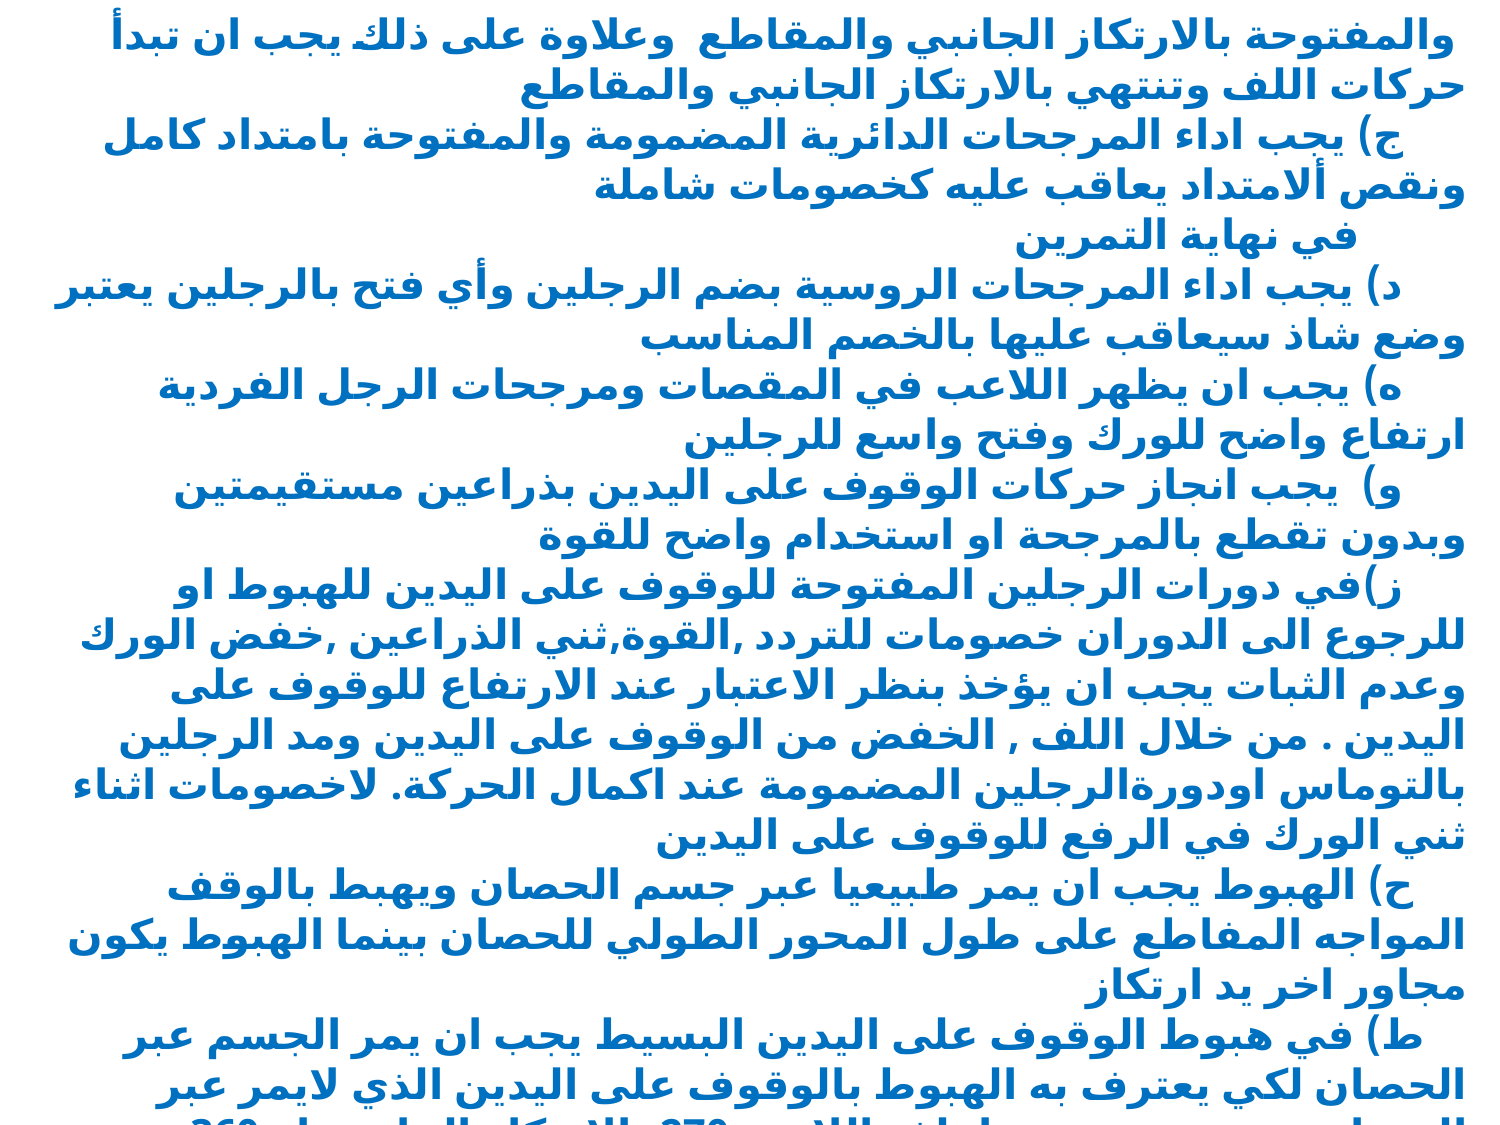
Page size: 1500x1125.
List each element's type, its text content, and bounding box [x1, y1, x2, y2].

text_box والمفتوحة بالارتكاز الجانبي والمقاطع وعلاوة على ذلك يجب ان تبدأ حركات اللف وتنتهي بالارتكاز الجانبي والمقاطع ج) يجب اداء المرجحات الدائرية المضمومة والمفتوحة بامتداد كامل ونقص ألامتداد يعاقب عليه كخصومات شاملة في نهاية التمرين د) يجب اداء المرجحات الروسية بضم الرجلين وأي فتح بالرجلين يعتبر وضع شاذ سيعاقب عليها بالخصم المناسب ه) يجب ان يظهر اللاعب في المقصات ومرجحات الرجل الفردية ارتفاع واضح للورك وفتح واسع للرجلين و) يجب انجاز حركات الوقوف على اليدين بذراعين مستقيمتين وبدون تقطع بالمرجحة او استخدام واضح للقوة ز)في دورات الرجلين المفتوحة للوقوف على اليدين للهبوط او للرجوع الى الدوران خصومات للتردد ,القوة,ثني الذراعين ,خفض الورك وعدم الثبات يجب ان يؤخذ بنظر الاعتبار عند الارتفاع للوقوف على اليدين . من خلال اللف , الخفض من الوقوف على اليدين ومد الرجلين بالتوماس اودورةالرجلين المضمومة عند اكمال الحركة. لاخصومات اثناء ثني الورك في الرفع للوقوف على اليدين ح) الهبوط يجب ان يمر طبيعيا عبر جسم الحصان ويهبط بالوقف المواجه المفاطع على طول المحور الطولي للحصان بينما الهبوط يكون مجاور اخر يد ارتكاز ط) في هبوط الوقوف على اليدين البسيط يجب ان يمر الجسم عبر الحصان لكي يعترف به الهبوط بالوقوف على اليدين الذي لايمر عبر الحصان مسموح به عندما يلف اللاعب 270 بالارتكاز الجانبي او 360 بالارتكاز المقاطع التوقعات لحركات المقص للوقوف على اليدين [29, 0, 1483, 1125]
